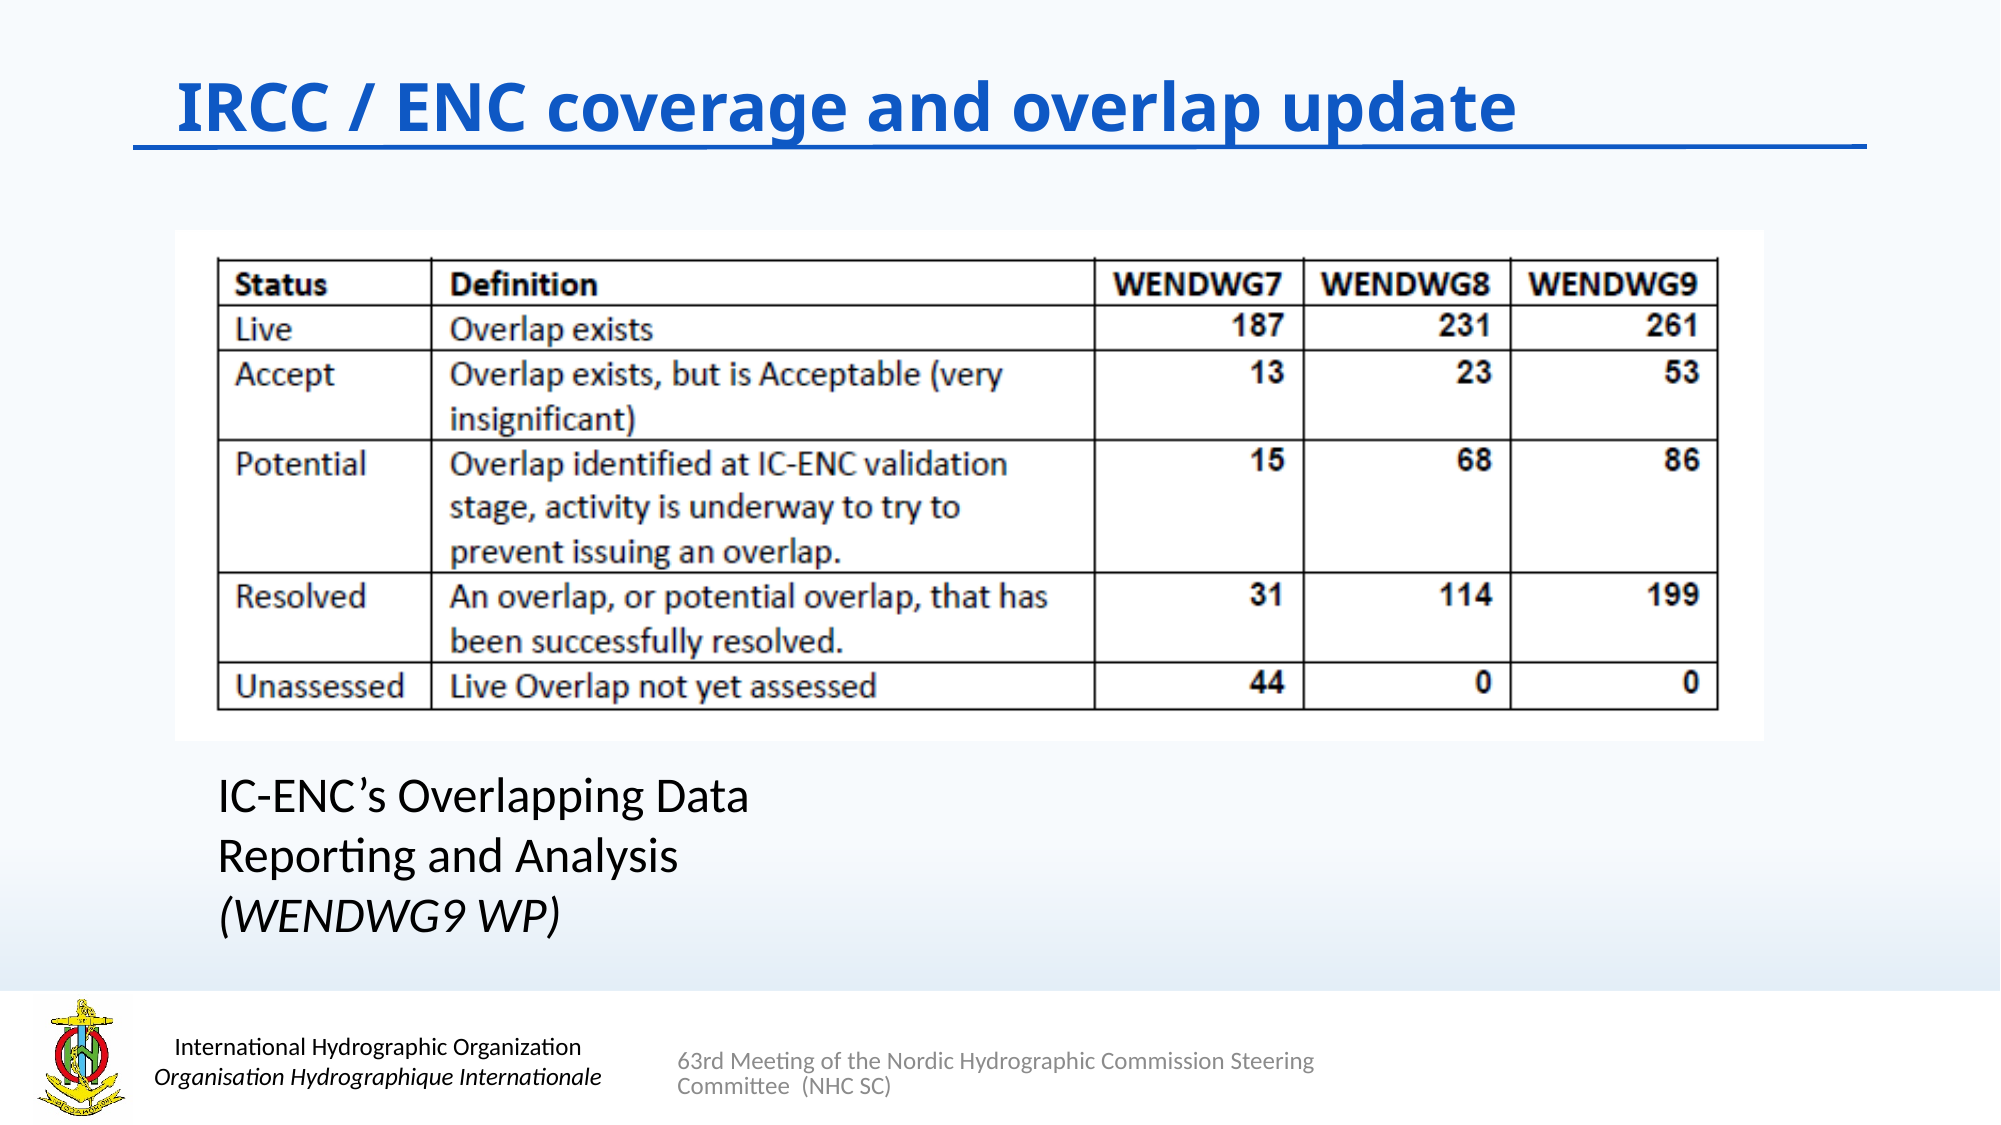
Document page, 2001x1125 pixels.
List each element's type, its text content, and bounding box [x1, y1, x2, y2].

text_box IRCC / ENC coverage and overlap update [162, 64, 1888, 154]
picture [175, 230, 1764, 741]
picture [33, 994, 133, 1125]
footer 63rd Meeting of the Nordic Hydrographic Commission Steering Committee (NHC SC) [662, 1029, 1338, 1090]
text_box IC-ENC’s Overlapping Data Reporting and Analysis (WENDWG9 WP) [202, 755, 811, 951]
